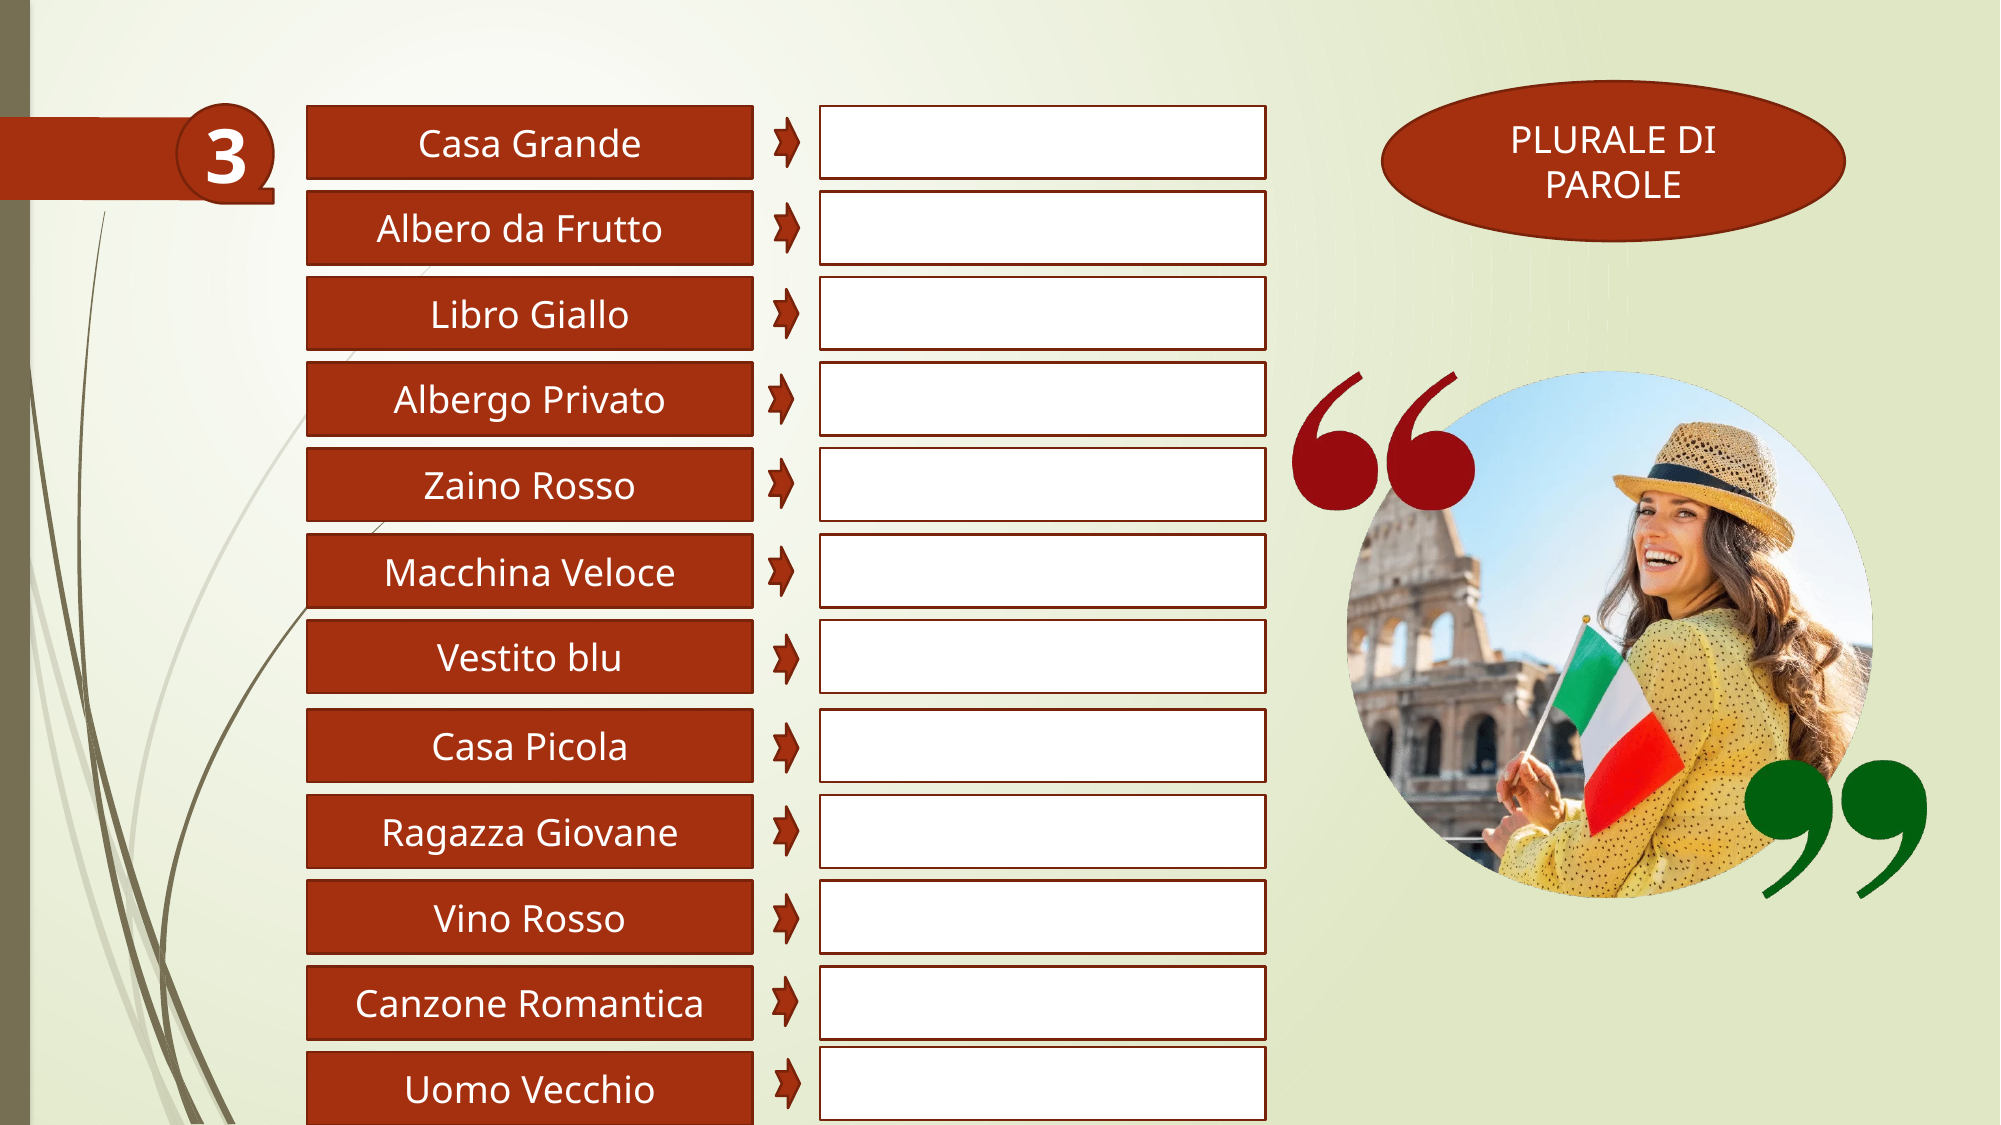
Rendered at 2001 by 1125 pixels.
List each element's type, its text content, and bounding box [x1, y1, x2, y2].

text_box Zaino Rosso [306, 447, 754, 522]
text_box [819, 105, 1267, 180]
text_box Macchina Veloce [306, 533, 754, 609]
text_box Canzone Romantica [306, 965, 754, 1041]
text_box [773, 722, 800, 774]
text_box [773, 893, 800, 945]
text_box Vino Rosso [306, 879, 754, 955]
text_box [819, 1046, 1267, 1121]
text_box [819, 708, 1267, 783]
text_box Casa Picola [306, 708, 754, 783]
text_box Uomo Vecchio [306, 1051, 754, 1125]
text_box Libro Giallo [306, 276, 754, 351]
picture [1292, 370, 1927, 899]
text_box [819, 965, 1267, 1041]
text_box [819, 447, 1267, 522]
text_box [768, 457, 795, 510]
text_box [819, 361, 1267, 437]
text_box [819, 190, 1267, 266]
text_box [819, 533, 1267, 609]
text_box [774, 1057, 802, 1110]
text_box [773, 116, 801, 169]
text_box 3 [175, 103, 275, 205]
text_box [819, 619, 1267, 694]
text_box [819, 794, 1267, 869]
text_box Albero da Frutto [306, 190, 754, 266]
text_box Casa Grande [306, 105, 754, 180]
text_box [819, 276, 1267, 351]
text_box [773, 202, 801, 254]
text_box [773, 633, 800, 685]
text_box [772, 975, 799, 1028]
text_box Ragazza Giovane [306, 794, 754, 869]
text_box [773, 805, 800, 857]
text_box [773, 287, 800, 340]
text_box [768, 545, 795, 598]
text_box PLURALE DI PAROLE [1380, 79, 1847, 243]
text_box [819, 879, 1267, 955]
text_box Albergo Privato [306, 361, 754, 437]
text_box [768, 373, 795, 425]
text_box Vestito blu [306, 619, 754, 694]
